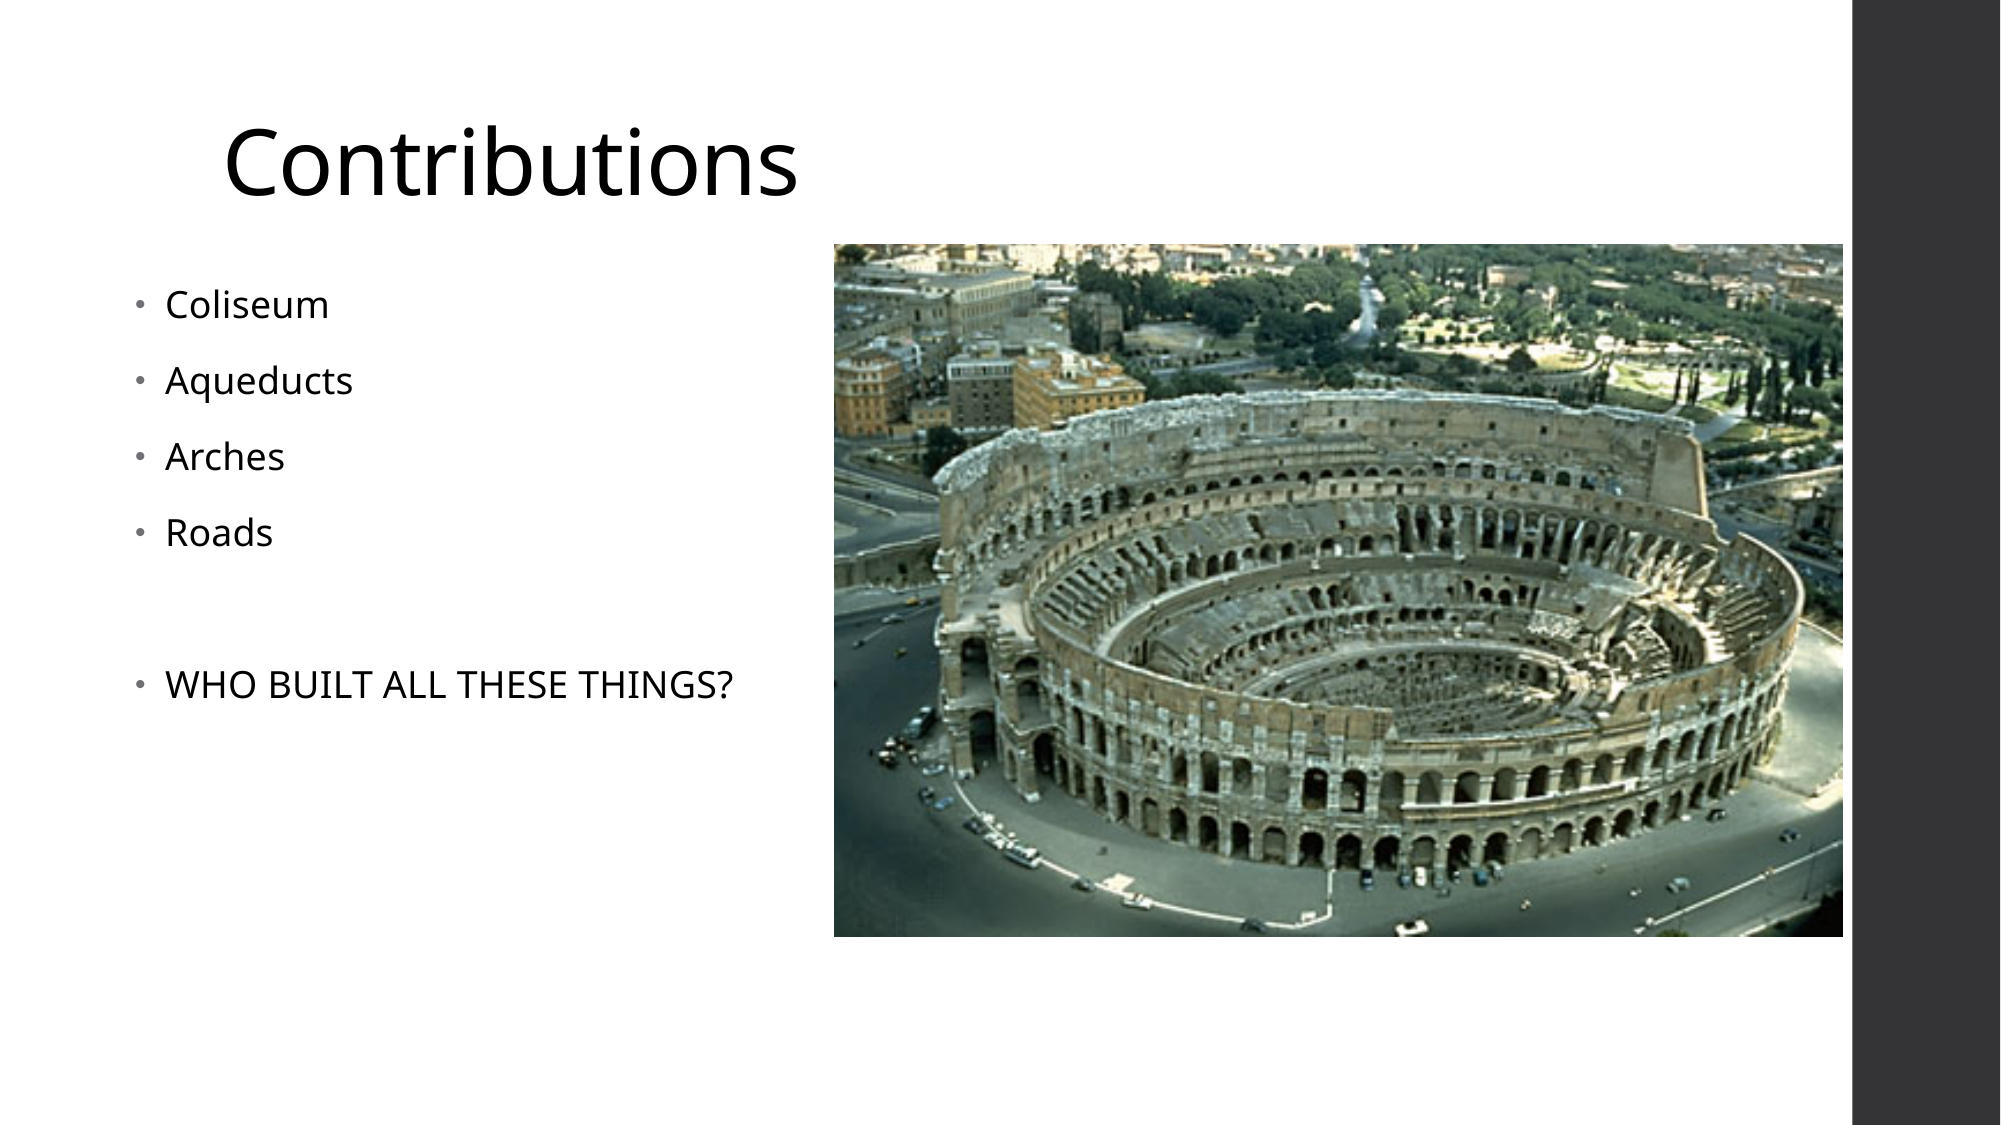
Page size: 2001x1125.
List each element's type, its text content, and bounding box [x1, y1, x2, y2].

picture [833, 243, 1843, 937]
title Contributions [206, 60, 1797, 223]
list Coliseum Aqueducts Arches Roads WHO BUILT ALL THESE THINGS? [120, 276, 1617, 1014]
